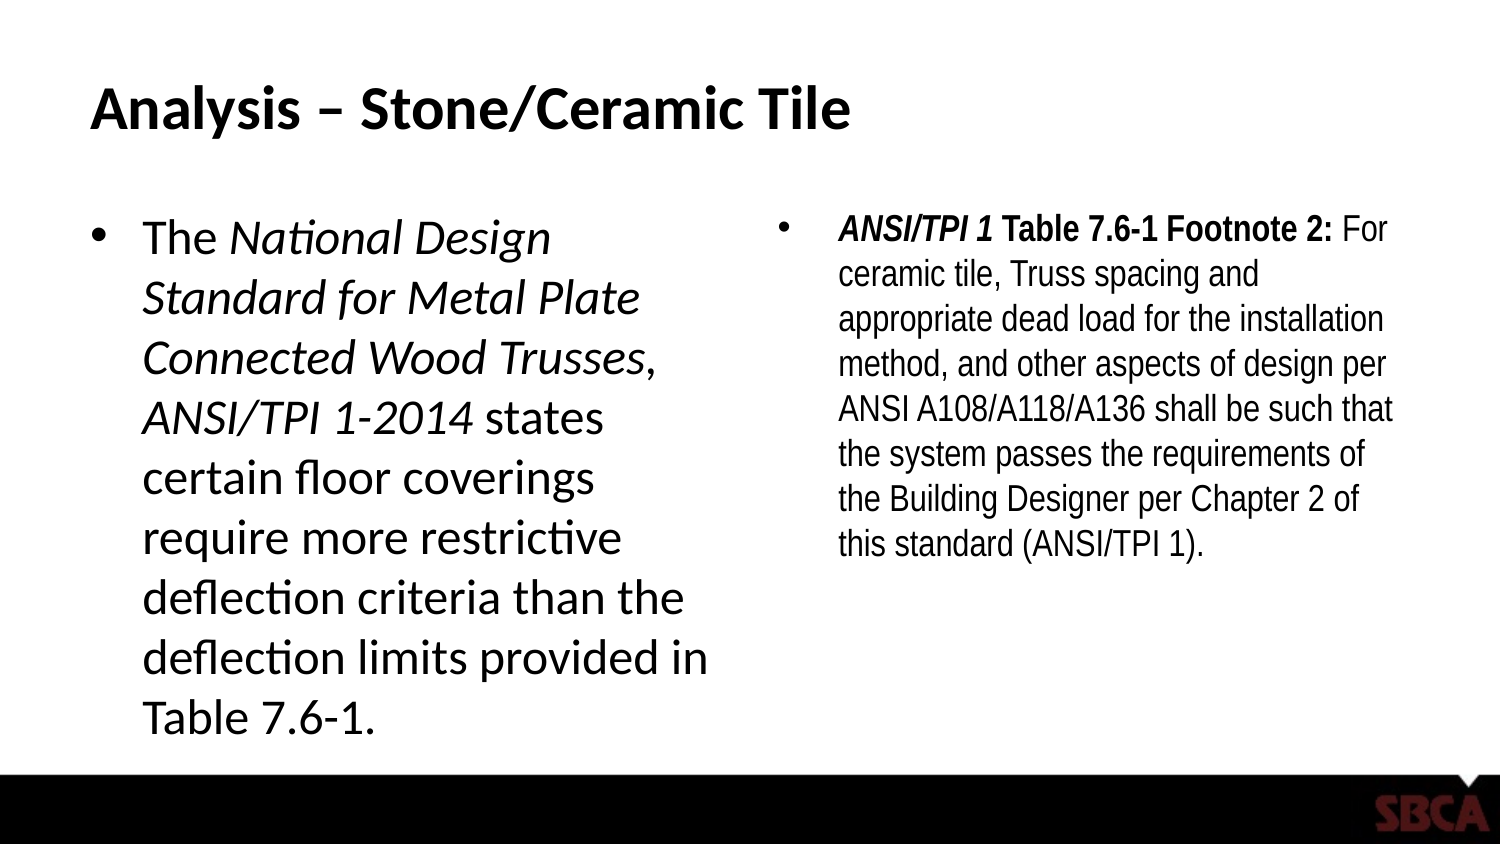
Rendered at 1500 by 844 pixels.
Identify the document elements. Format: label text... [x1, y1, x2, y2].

list The National Design Standard for Metal Plate Connected Wood Trusses, ANSI/TPI 1-2014 states certain floor coverings require more restrictive deflection criteria than the deflection limits provided in Table 7.6-1. [75, 196, 738, 754]
picture [0, 0, 1500, 844]
title Analysis – Stone/Ceramic Tile [75, 33, 1425, 175]
list ANSI/TPI 1 Table 7.6-1 Footnote 2: For ceramic tile, Truss spacing and appropriate dead load for the installation method, and other aspects of design per ANSI A108/A118/A136 shall be such that the system passes the requirements of the Building Designer per Chapter 2 of this standard (ANSI/TPI 1). [762, 196, 1425, 754]
